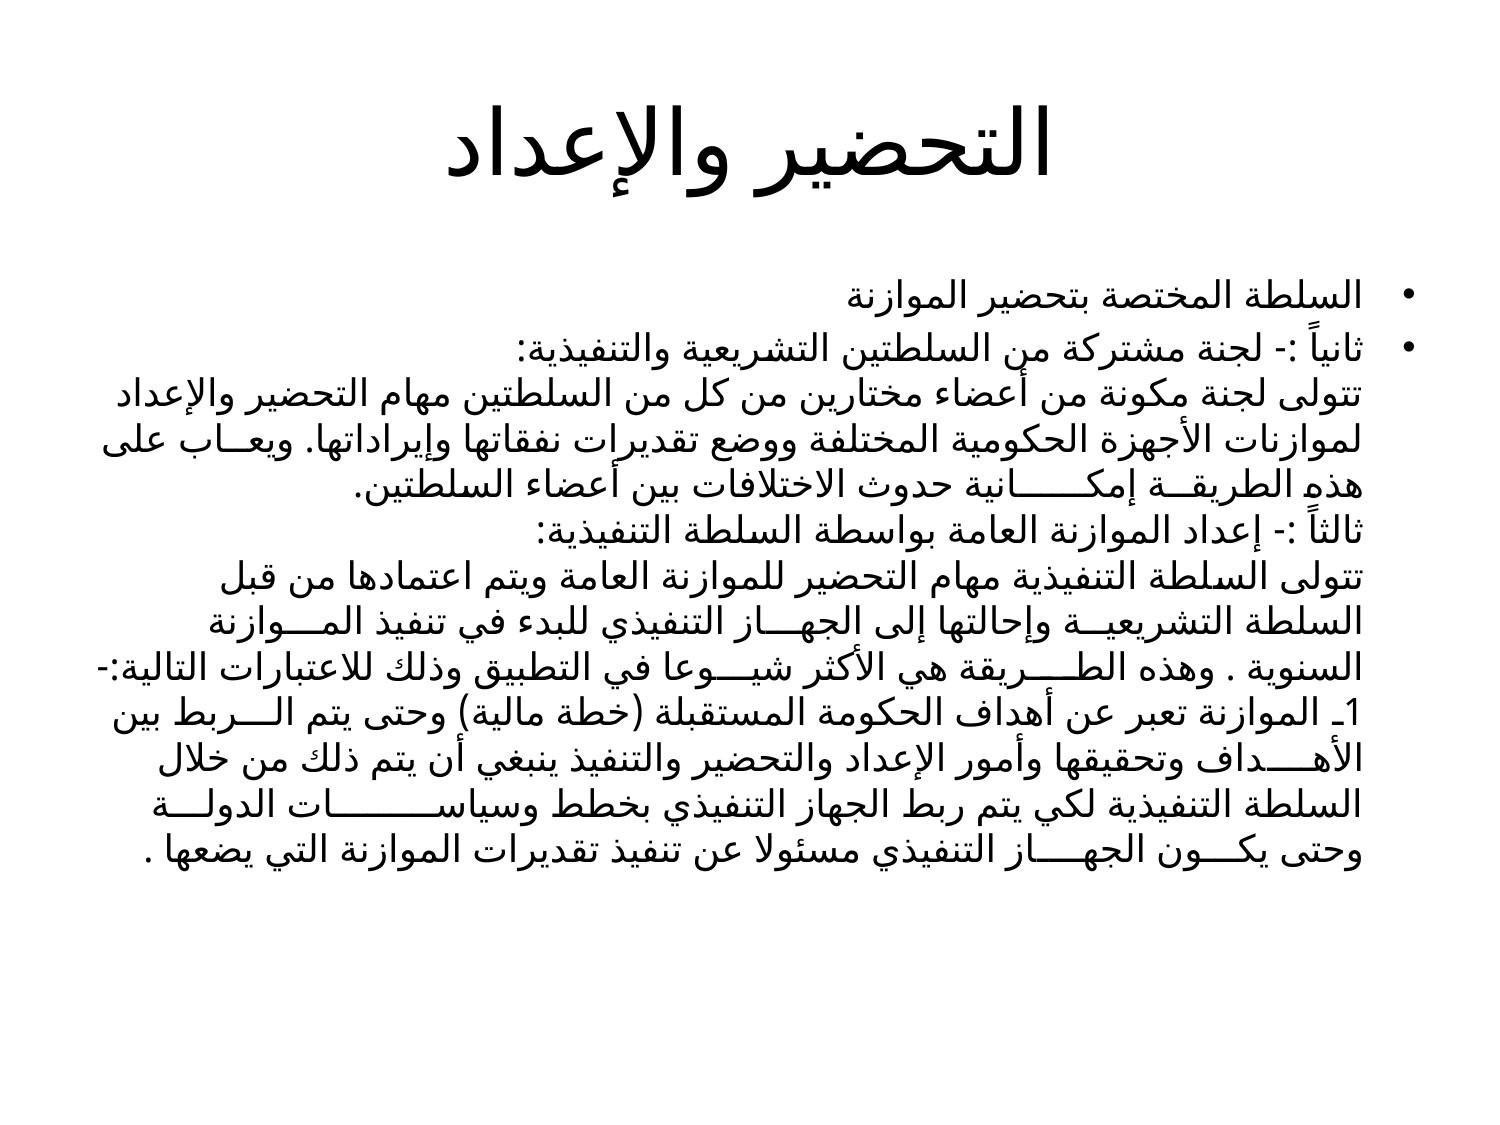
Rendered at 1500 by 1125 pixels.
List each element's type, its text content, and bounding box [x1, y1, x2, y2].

list السلطة المختصة بتحضير الموازنة ثانياً :- لجنة مشتركة من السلطتين التشريعية والتنفيذية: تتولى لجنة مكونة من أعضاء مختارين من كل من السلطتين مهام التحضير والإعداد لموازنات الأجهزة الحكومية المختلفة ووضع تقديرات نفقاتها وإيراداتها. ويعــاب على هذه الطريقــة إمكــــــانية حدوث الاختلافات بين أعضاء السلطتين. ثالثاً :- إعداد الموازنة العامة بواسطة السلطة التنفيذية: تتولى السلطة التنفيذية مهام التحضير للموازنة العامة ويتم اعتمادها من قبل السلطة التشريعيــة وإحالتها إلى الجهـــاز التنفيذي للبدء في تنفيذ المـــوازنة السنوية . وهذه الطــــريقة هي الأكثر شيـــوعا في التطبيق وذلك للاعتبارات التالية:- 1ـ الموازنة تعبر عن أهداف الحكومة المستقبلة (خطة مالية) وحتى يتم الـــربط بين الأهــــداف وتحقيقها وأمور الإعداد والتحضير والتنفيذ ينبغي أن يتم ذلك من خلال السلطة التنفيذية لكي يتم ربط الجهاز التنفيذي بخطط وسياســـــــــات الدولـــة وحتى يكـــون الجهــــاز التنفيذي مسئولا عن تنفيذ تقديرات الموازنة التي يضعها . [75, 262, 1425, 1005]
title التحضير والإعداد [75, 45, 1425, 233]
